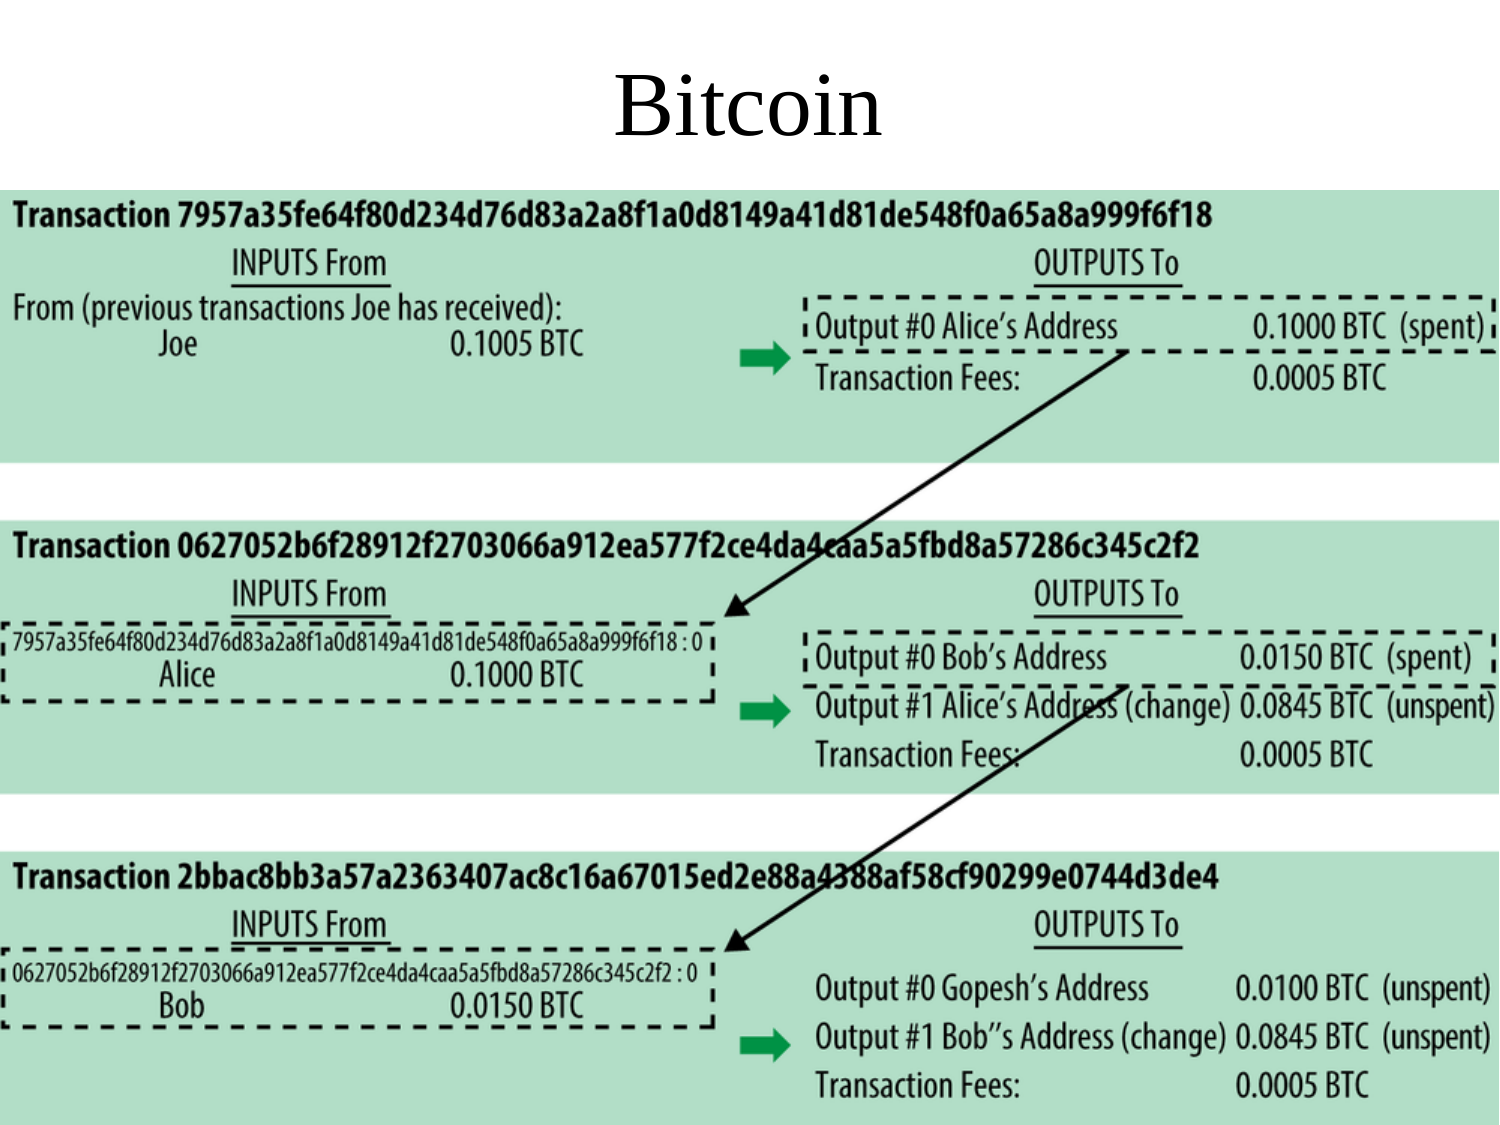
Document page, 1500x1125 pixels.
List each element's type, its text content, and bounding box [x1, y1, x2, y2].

picture [0, 190, 1500, 1125]
title Bitcoin [111, 4, 1387, 188]
